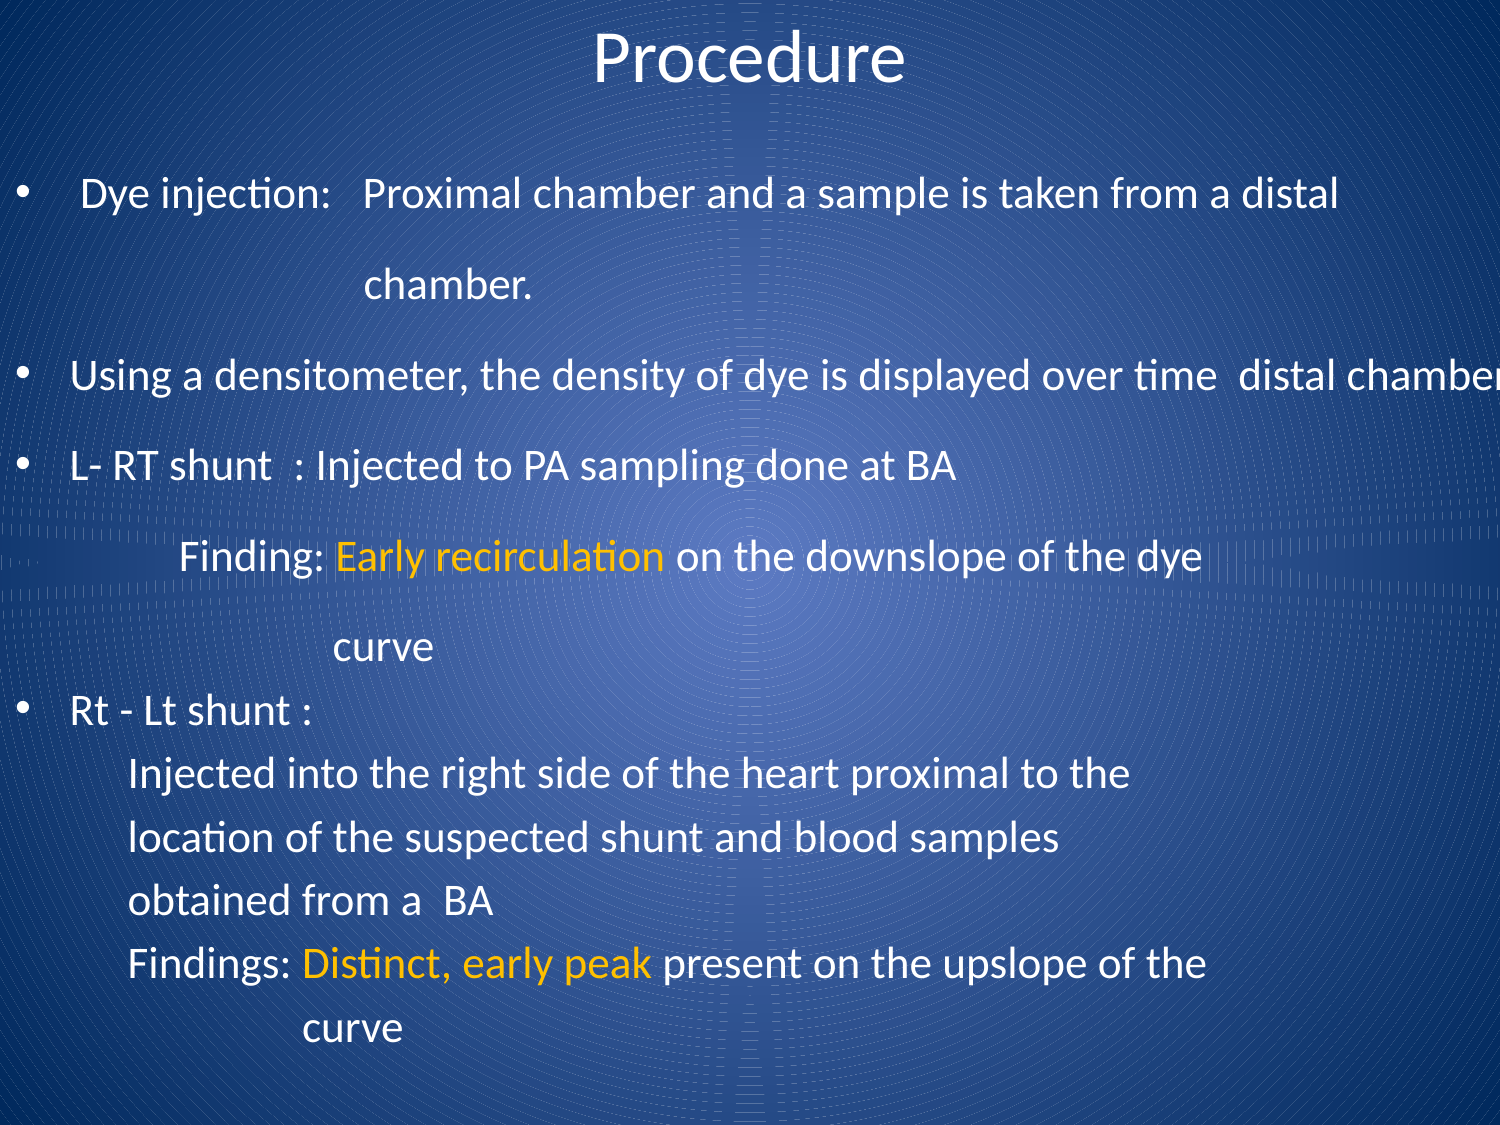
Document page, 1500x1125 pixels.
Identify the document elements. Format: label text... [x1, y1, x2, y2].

title Procedure [75, 0, 1425, 106]
list Dye injection: Proximal chamber and a sample is taken from a distal chamber. Using a densitometer, the density of dye is displayed over time distal chamber L- RT shunt : Injected to PA sampling done at BA Finding: Early recirculation on the downslope of the dye curve Rt - Lt shunt : Injected into the right side of the heart proximal to the location of the suspected shunt and blood samples obtained from a BA Findings: Distinct, early peak present on the upslope of the curve [0, 128, 1500, 1125]
